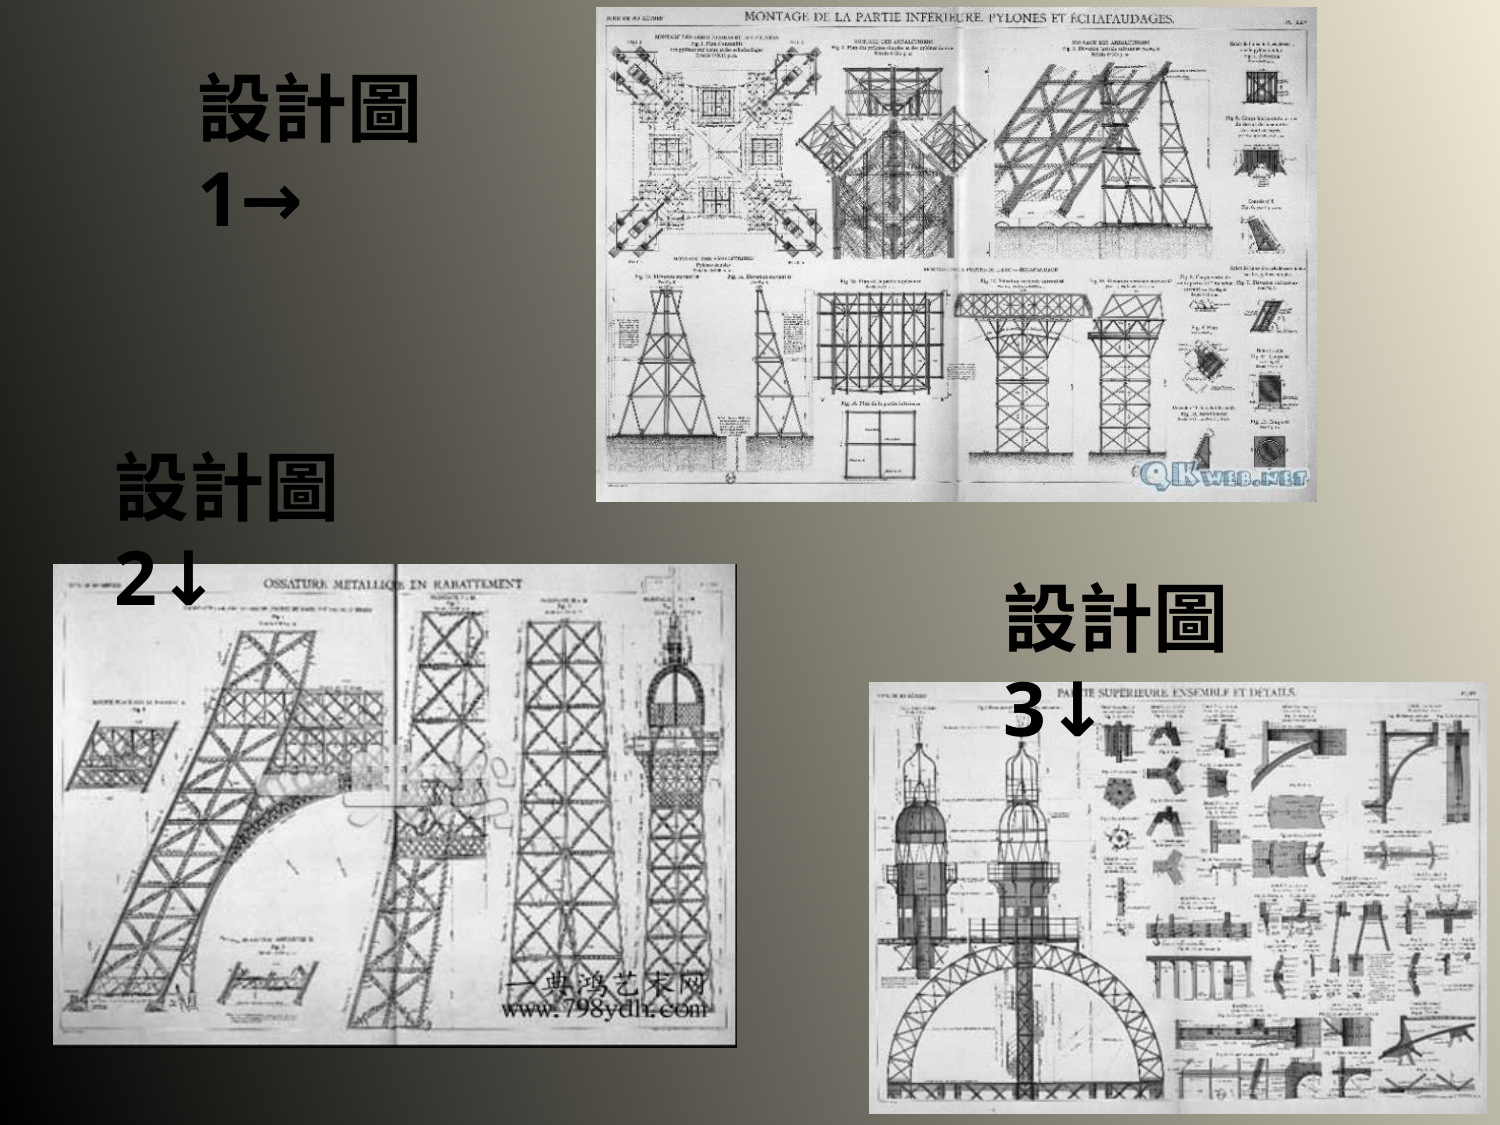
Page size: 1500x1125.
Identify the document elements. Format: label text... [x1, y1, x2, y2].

text_box 設計圖3↓ [988, 564, 1367, 681]
picture [869, 682, 1487, 1114]
picture [596, 7, 1318, 502]
text_box 設計圖2↓ [100, 432, 479, 563]
text_box 設計圖1→ [183, 54, 561, 250]
picture [52, 564, 737, 1048]
